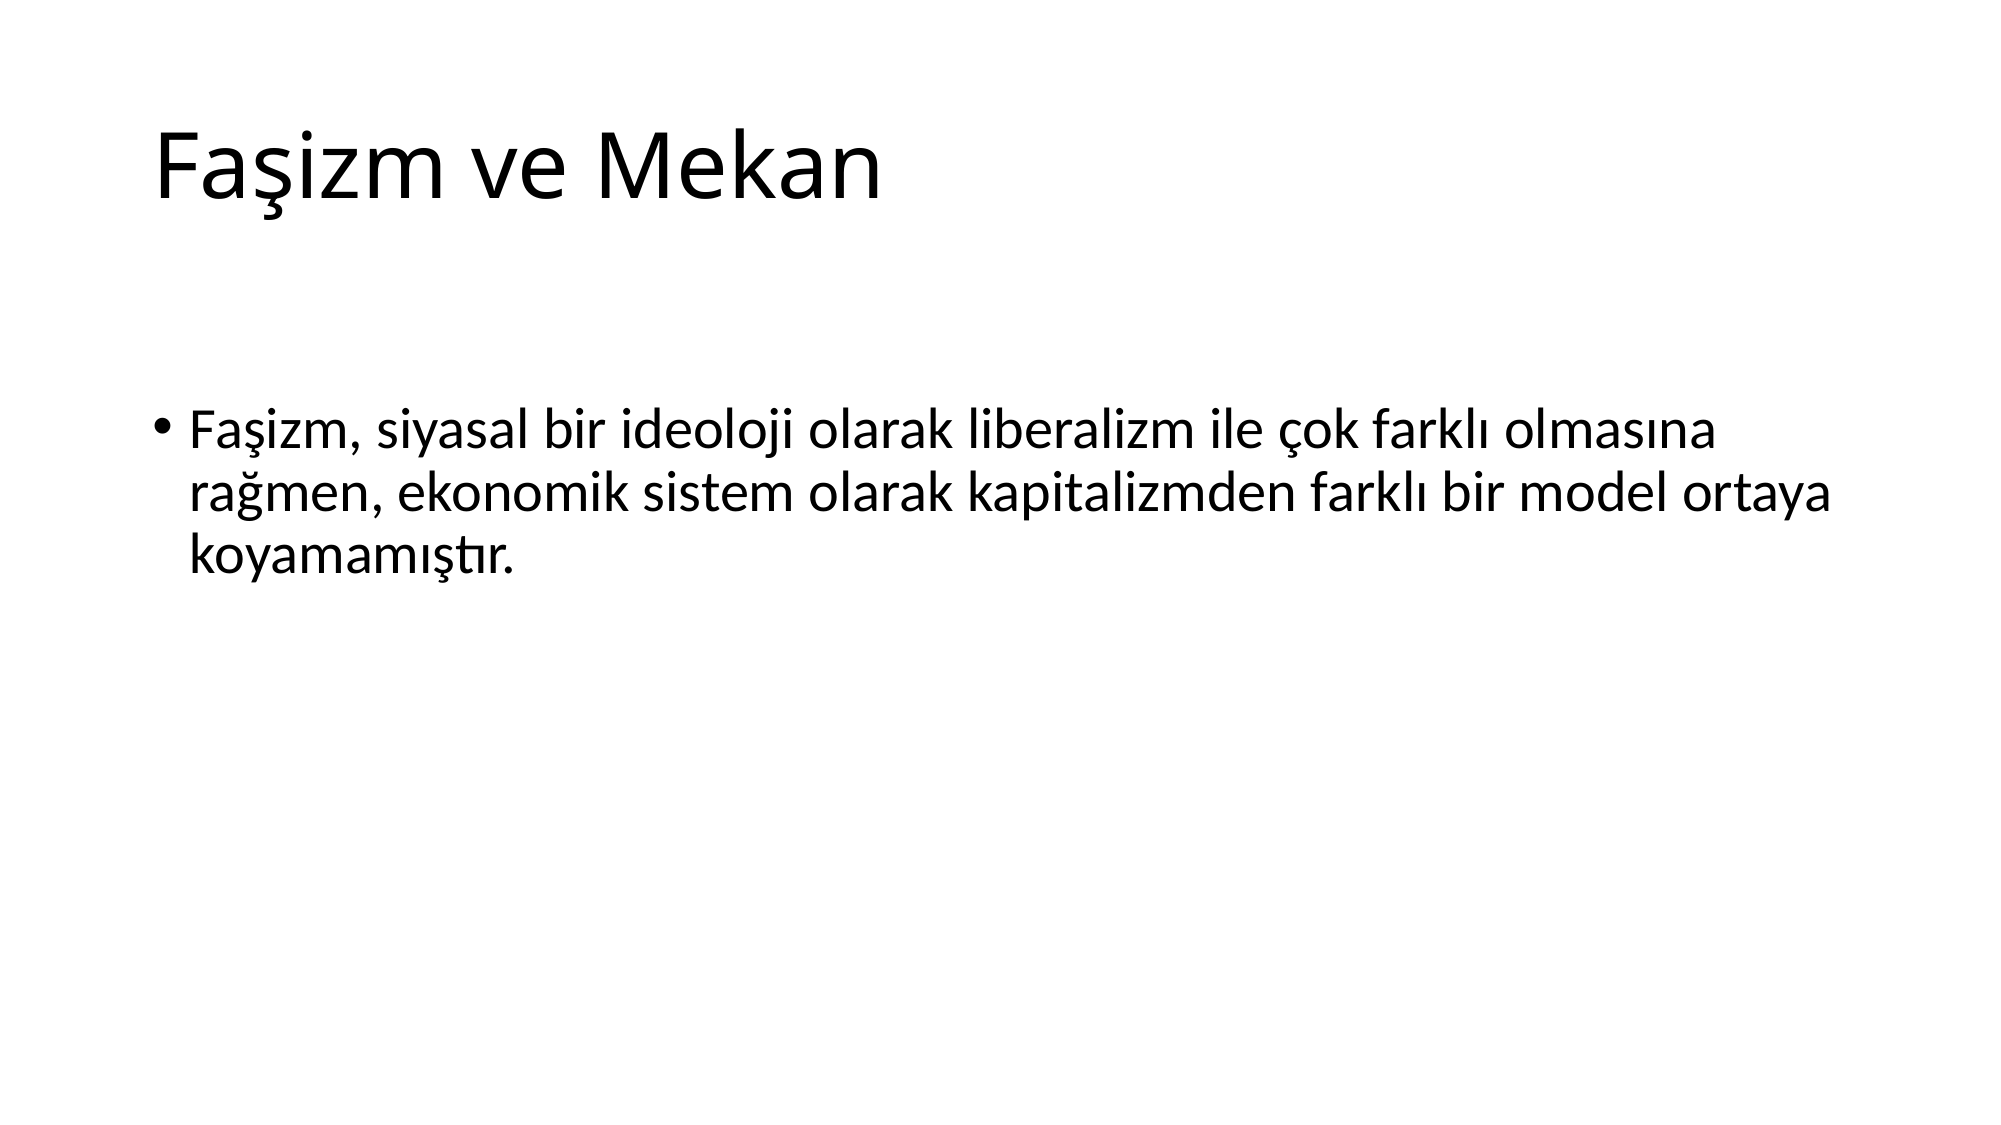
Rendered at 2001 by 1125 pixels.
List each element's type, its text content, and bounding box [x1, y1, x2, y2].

title Faşizm ve Mekan [137, 59, 1863, 278]
list Faşizm, siyasal bir ideoloji olarak liberalizm ile çok farklı olmasına rağmen, ekonomik sistem olarak kapitalizmden farklı bir model ortaya koyamamıştır. [137, 299, 1863, 1014]
